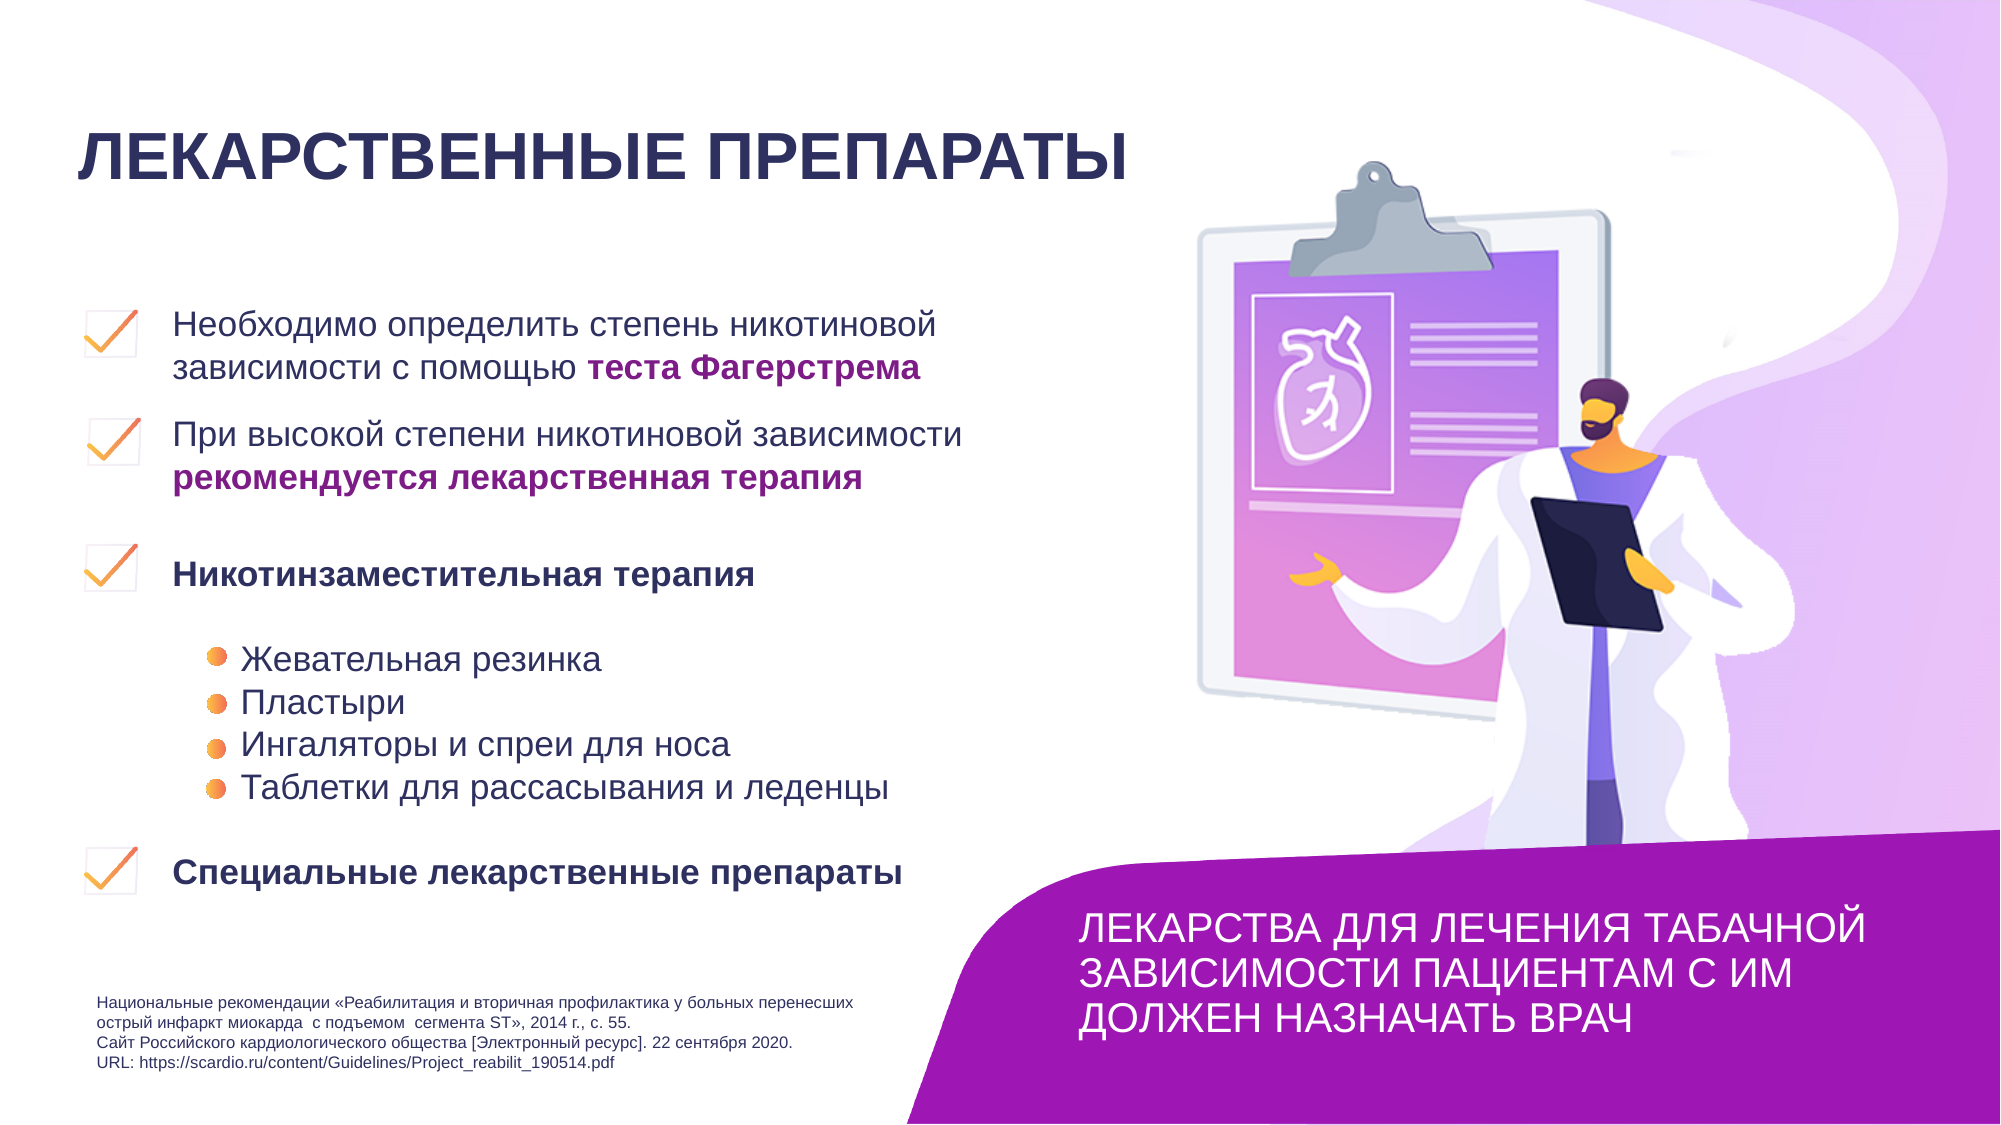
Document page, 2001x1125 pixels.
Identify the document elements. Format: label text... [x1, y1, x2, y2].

text_box Национальные рекомендации «Реабилитация и вторичная профилактика у больных перенесших острый инфаркт миокарда с подъемом сегмента ST», 2014 г., с. 55. Сайт Российского кардиологического общества [Электронный ресурс]. 22 сентября 2020. URL: https://scardio.ru/content/Guidelines/Project_reabilit_190514.pdf [81, 984, 857, 1080]
text_box Никотинзаместительная терапия Жевательная резинка Пластыри Ингаляторы и спреи для носа Таблетки для рассасывания и леденцы Специальные лекарственные препараты [157, 543, 1137, 899]
text_box Необходимо определить степень никотиновой зависимости с помощью теста Фагерстрема При высокой степени никотиновой зависимости рекомендуется лекарственная терапия [157, 293, 1137, 504]
title ЛЕКАРСТВЕННЫЕ ПРЕПАРАТЫ [78, 78, 1922, 238]
picture [78, 0, 2000, 1125]
